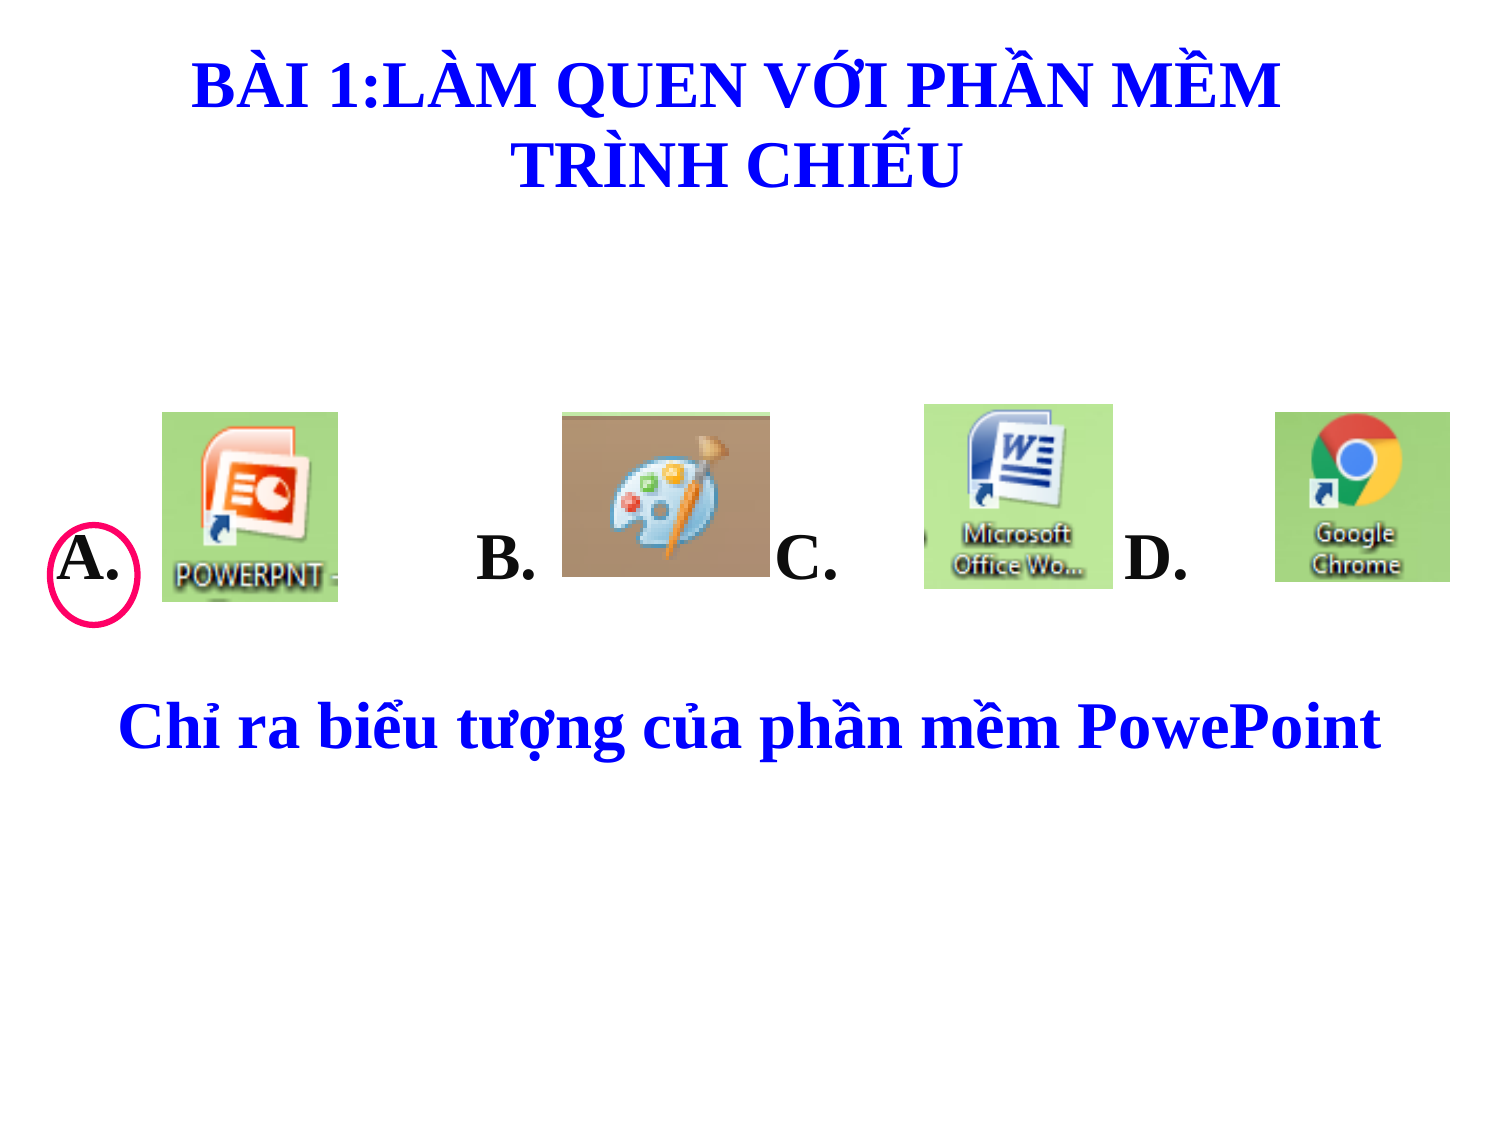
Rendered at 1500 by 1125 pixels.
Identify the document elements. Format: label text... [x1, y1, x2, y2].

text_box BÀI 1:LÀM QUEN VỚI PHẦN MỀM TRÌNH CHIẾU [87, 37, 1388, 318]
picture [162, 412, 338, 603]
text_box B. C. D. [50, 299, 1425, 672]
picture [1274, 412, 1451, 582]
picture [562, 412, 770, 577]
text_box Chỉ ra biểu tượng của phần mềm PowePoint [99, 678, 1400, 879]
picture [924, 404, 1113, 589]
text_box [49, 525, 138, 625]
